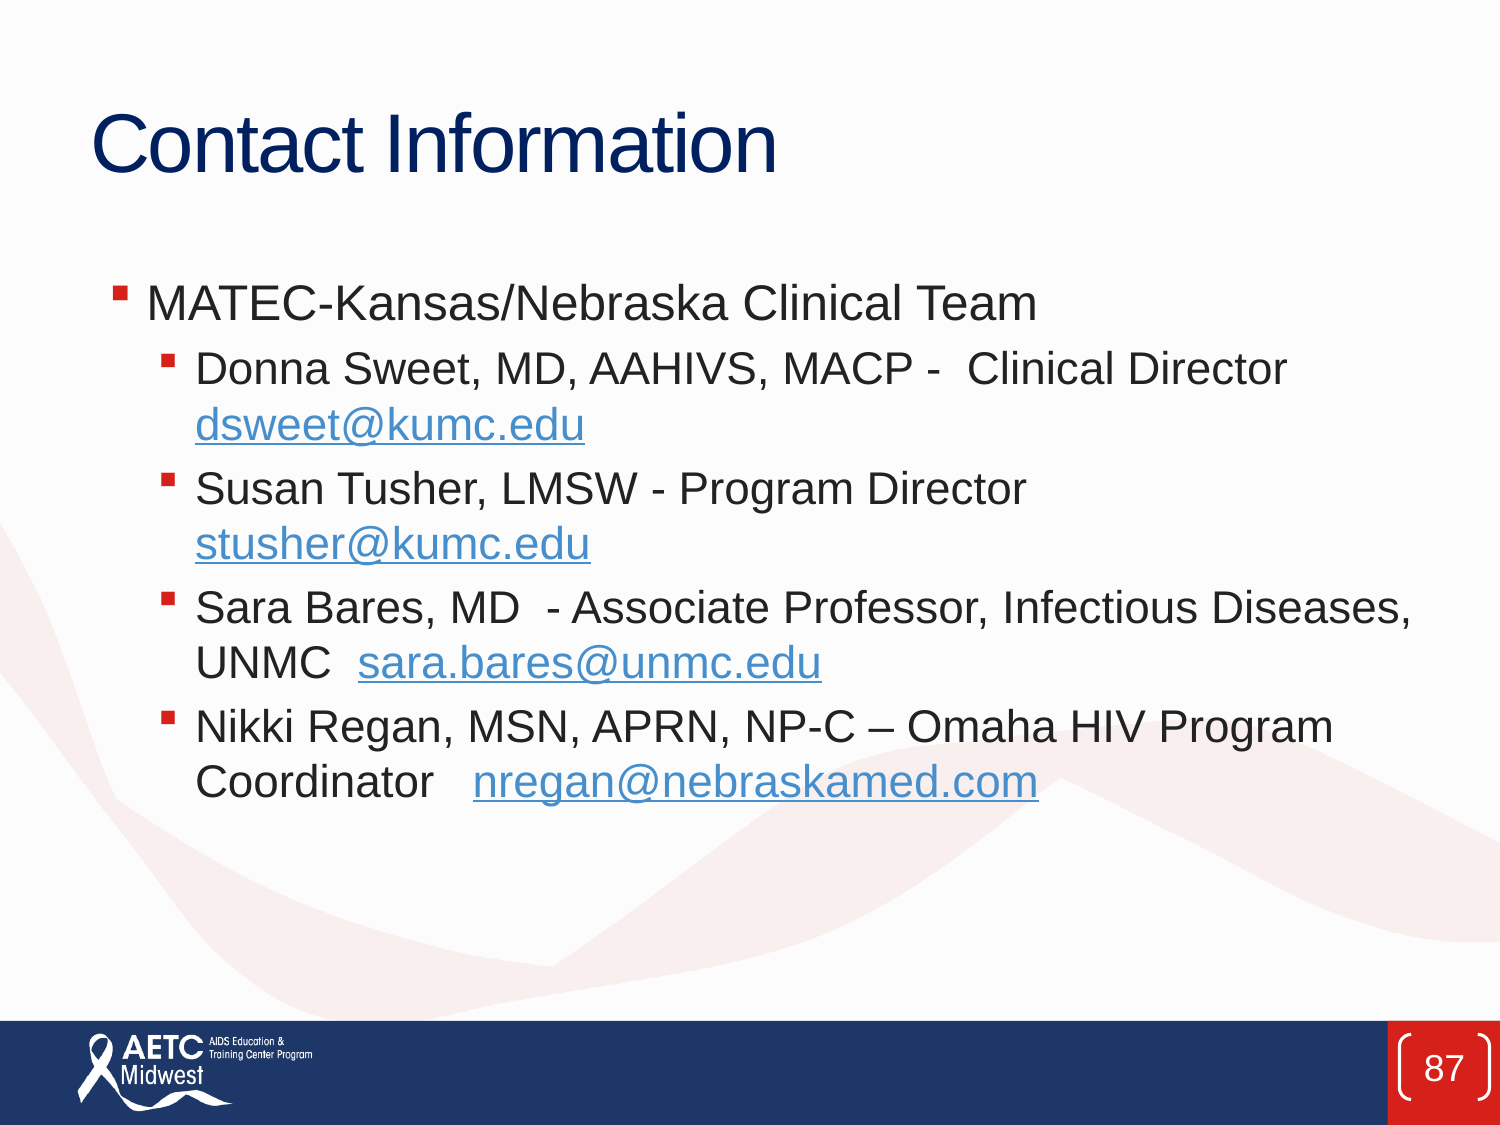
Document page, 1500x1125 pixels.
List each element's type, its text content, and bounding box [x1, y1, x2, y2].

slide_number 87 [1397, 1032, 1492, 1101]
picture [76, 1032, 313, 1113]
list MATEC-Kansas/Nebraska Clinical Team Donna Sweet, MD, AAHIVS, MACP - Clinical Director dsweet@kumc.edu Susan Tusher, LMSW - Program Director stusher@kumc.edu Sara Bares, MD - Associate Professor, Infectious Diseases, UNMC sara.bares@unmc.edu Nikki Regan, MSN, APRN, NP-C – Omaha HIV Program Coordinator nregan@nebraskamed.com [75, 262, 1440, 979]
title Contact Information [75, 45, 1440, 233]
